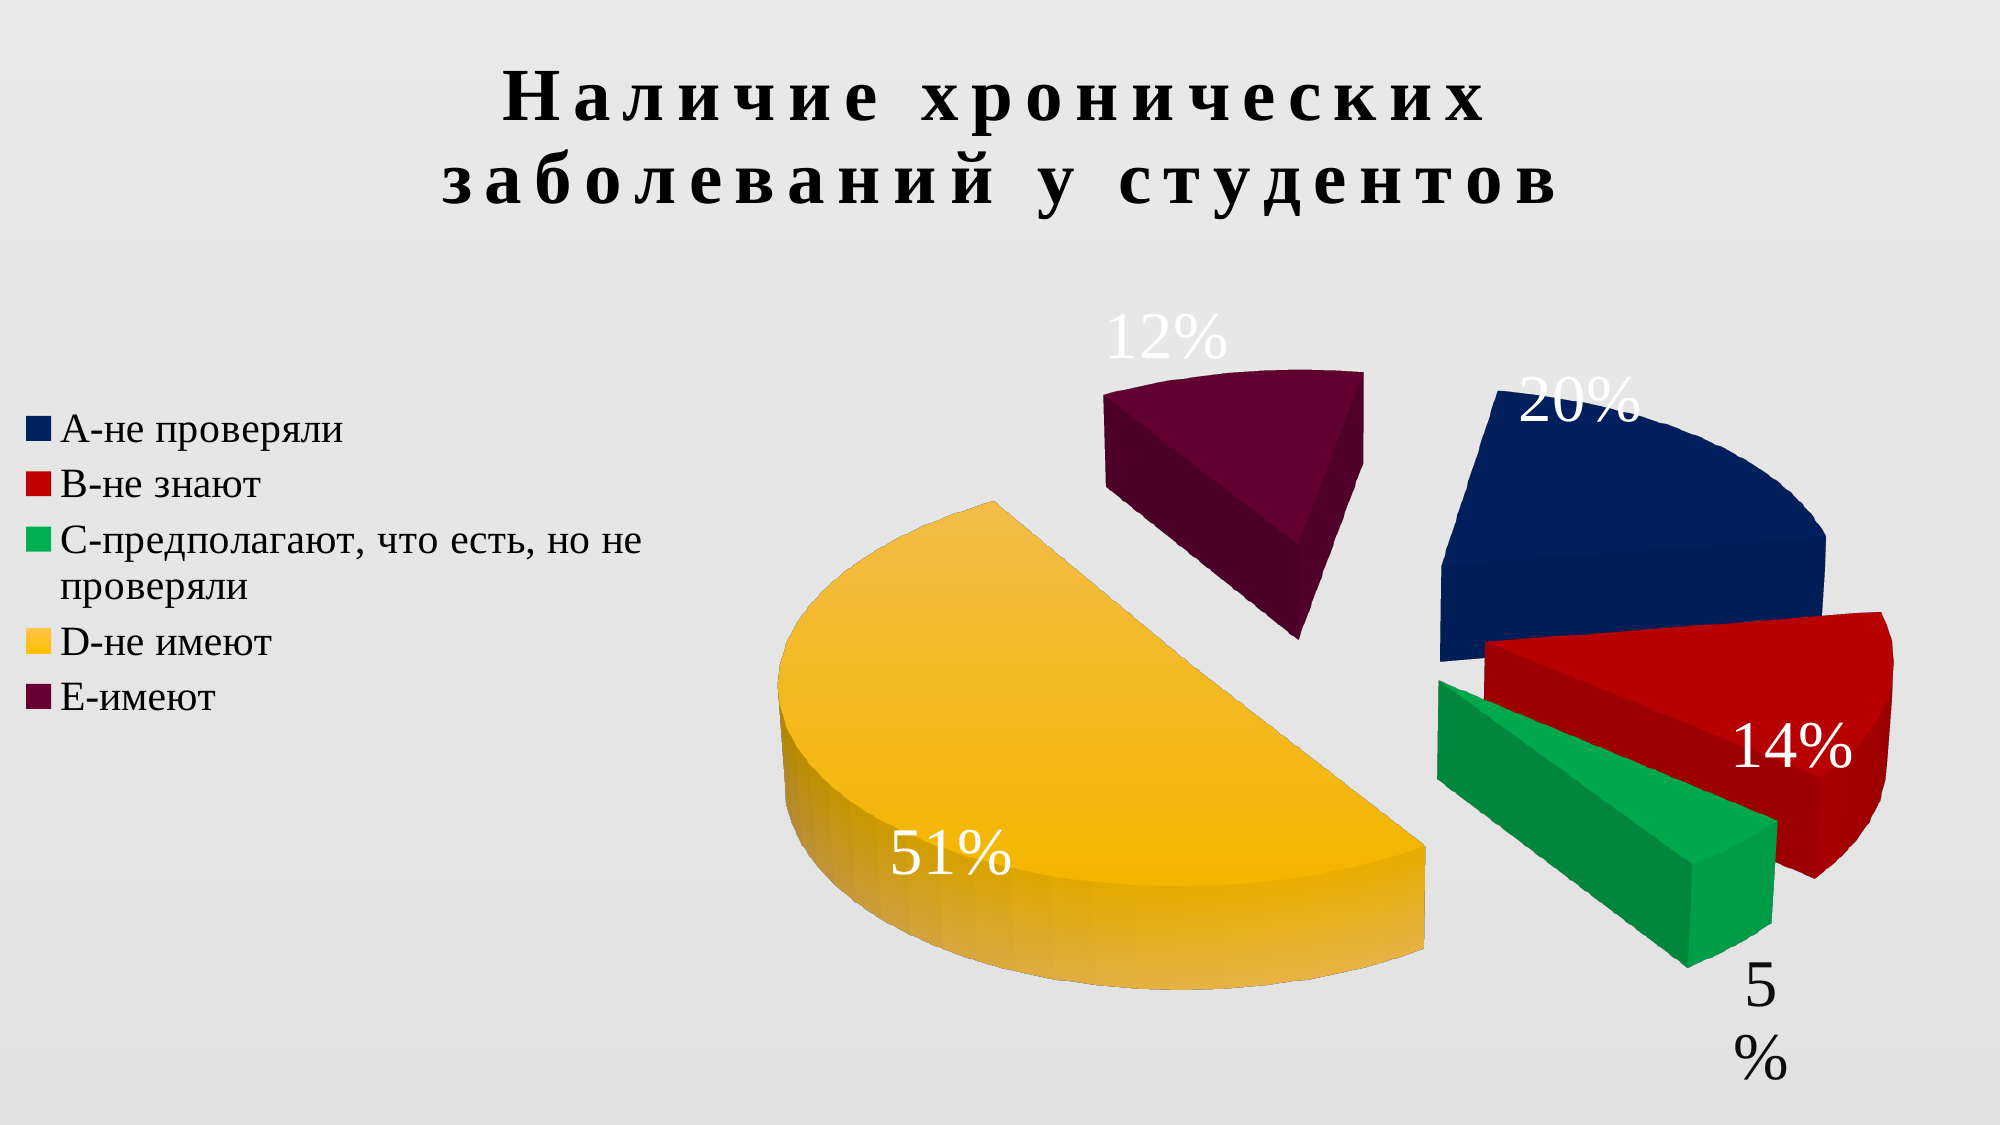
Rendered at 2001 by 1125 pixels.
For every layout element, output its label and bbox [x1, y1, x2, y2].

chart [0, 0, 2000, 1125]
